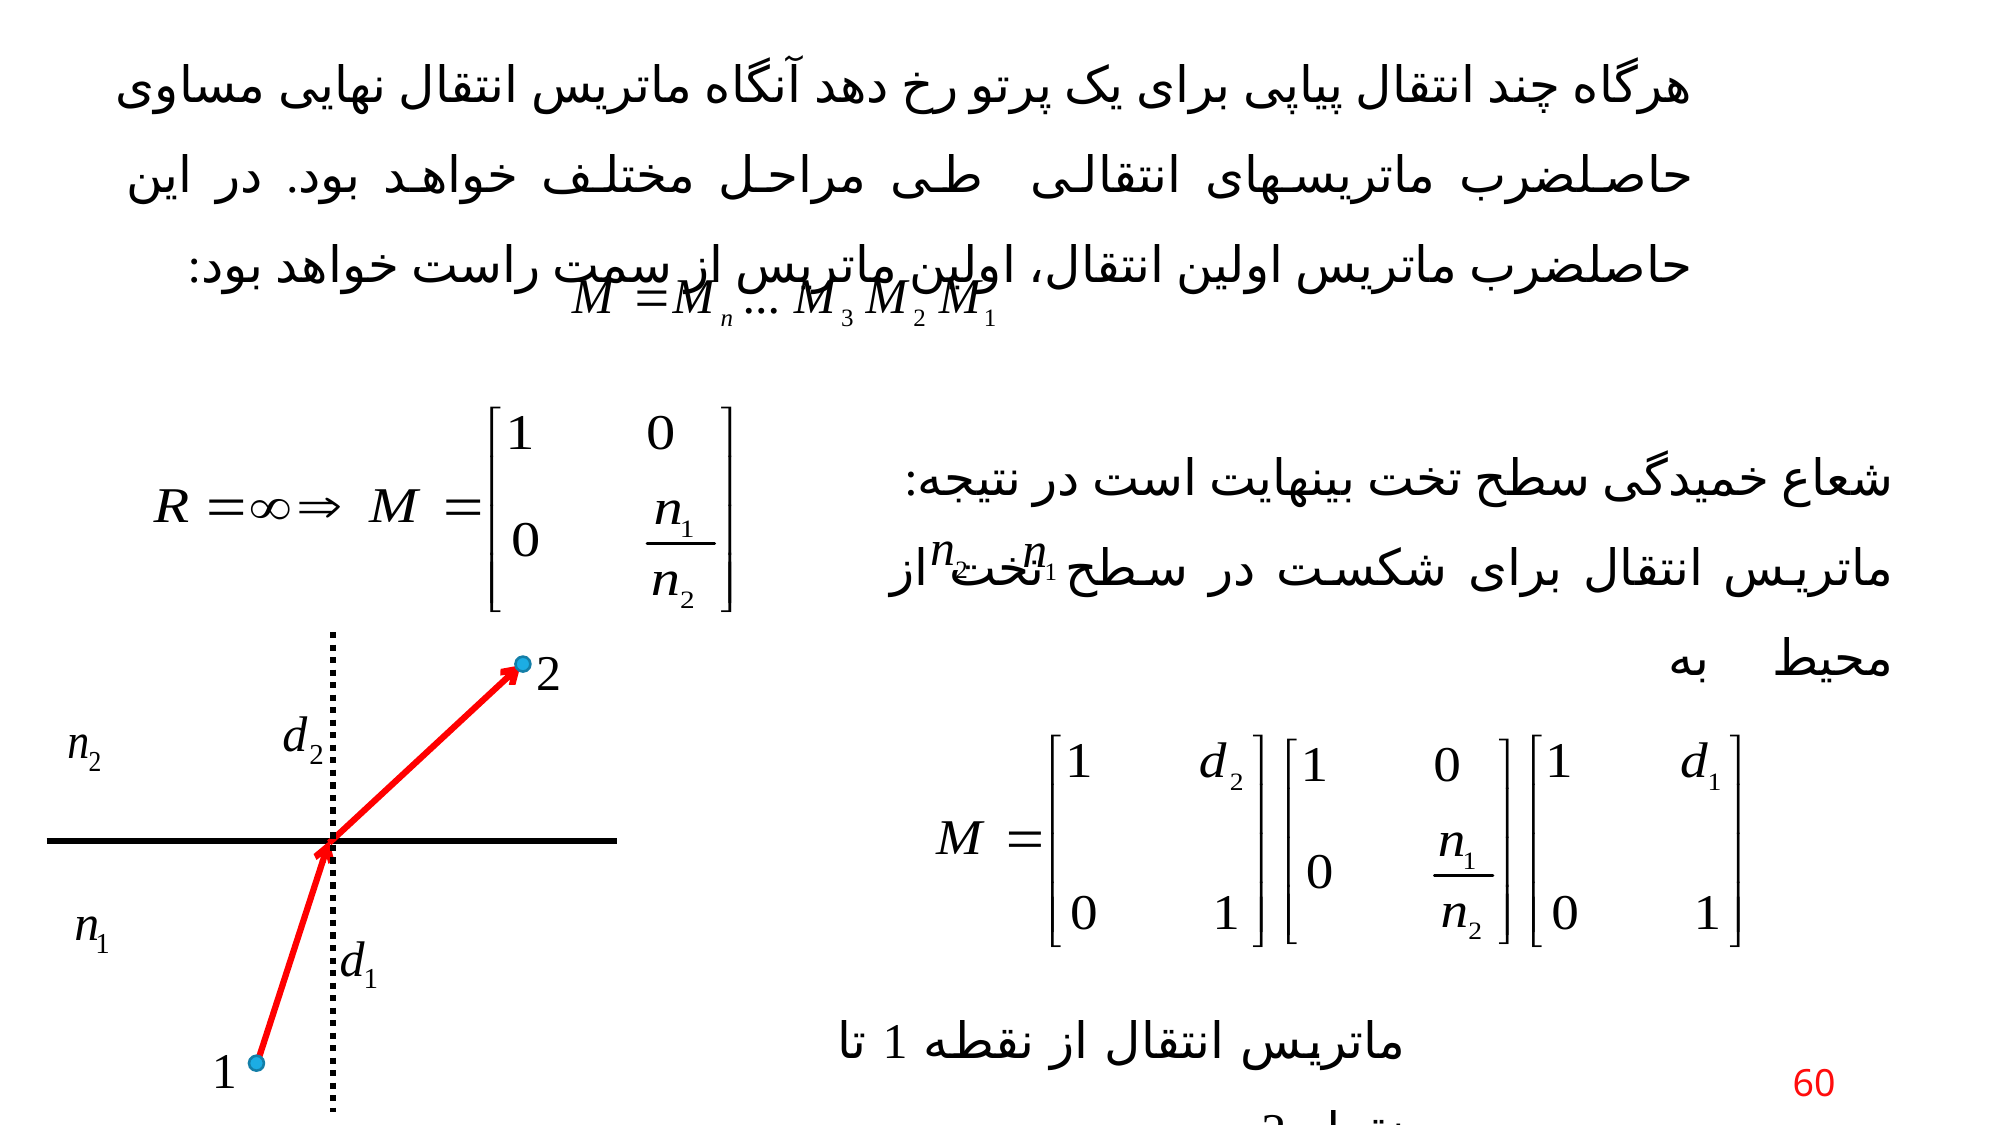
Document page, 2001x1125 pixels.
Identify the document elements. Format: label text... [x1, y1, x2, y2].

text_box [46, 602, 618, 1113]
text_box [931, 731, 1793, 953]
text_box هرگاه چند انتقال پیاپی برای یک پرتو رخ دهد آنگاه ماتریس انتقال نهایی مساوی حاصلضرب ماتریسهای انتقالی طی مراحل مختلف خواهد بود. در این حاصلضرب ماتریس اولین انتقال، اولین ماتریس از سمت راست خواهد بود: [100, 15, 1709, 301]
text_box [147, 401, 1909, 619]
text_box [567, 269, 1000, 333]
text_box ماتریس انتقال از نقطه 1 تا نقطه 2 [818, 970, 1421, 1125]
slide_number 60 [1777, 1061, 1938, 1107]
